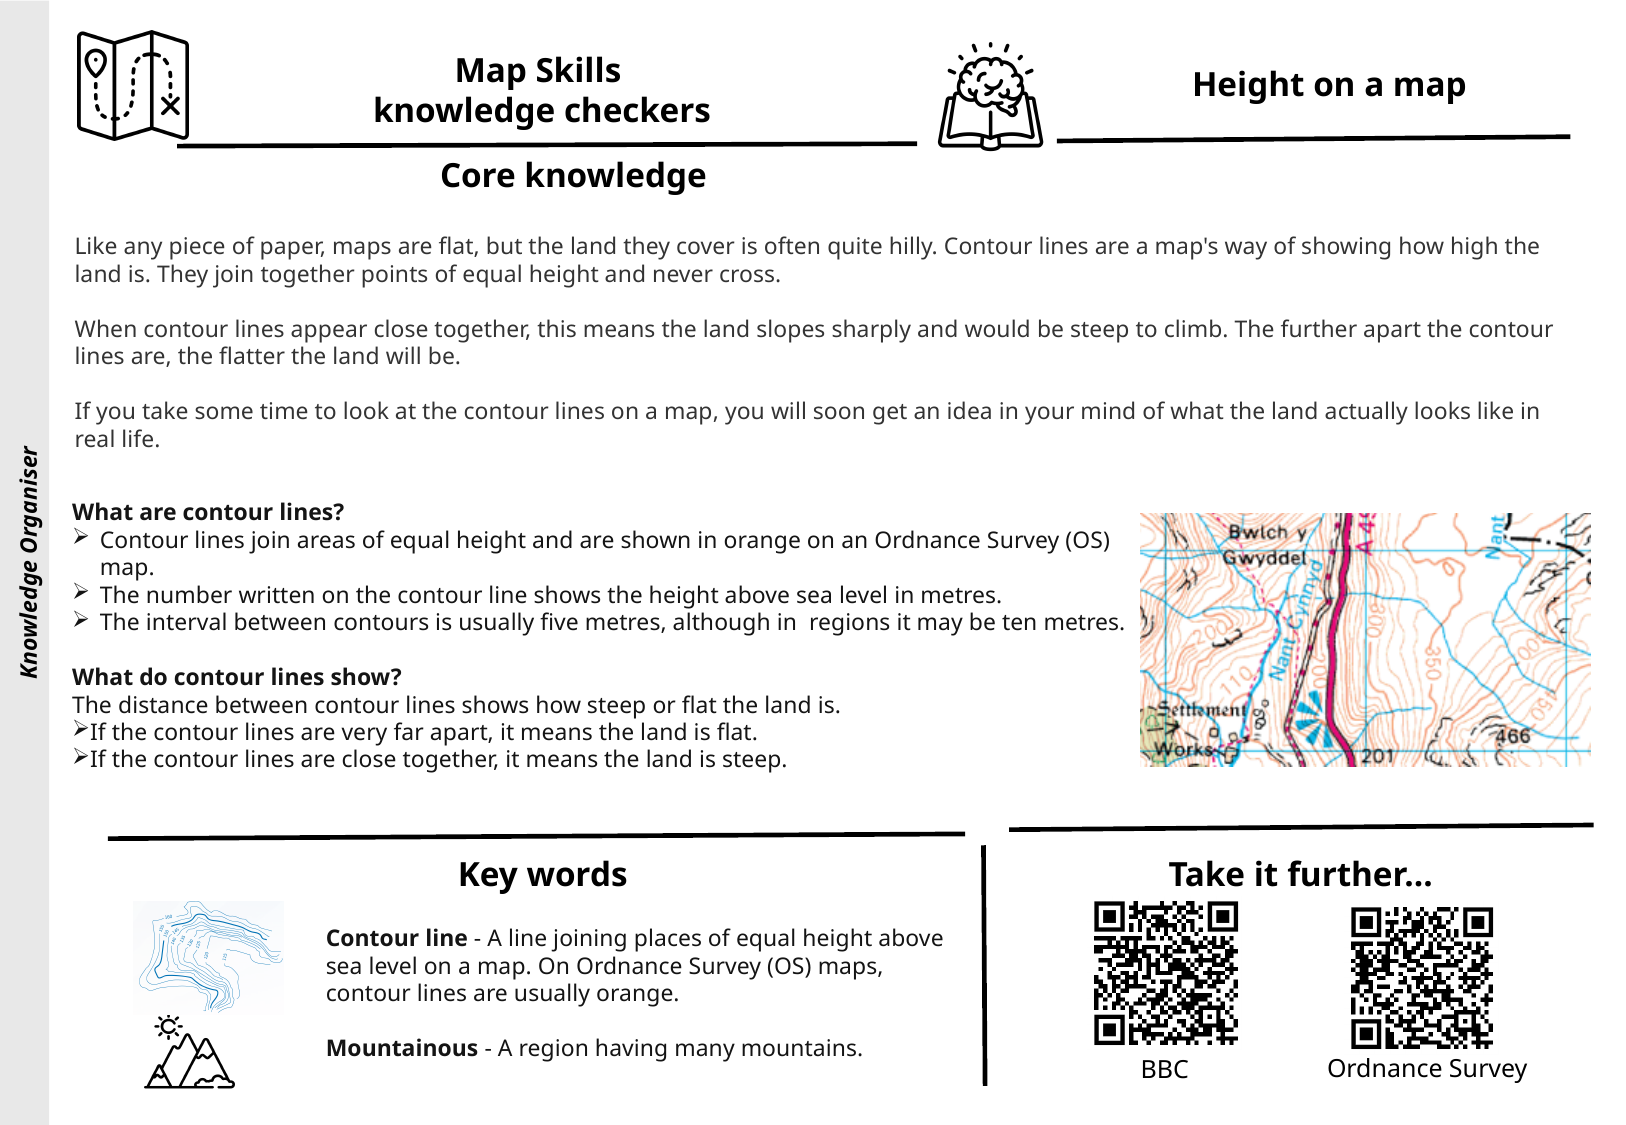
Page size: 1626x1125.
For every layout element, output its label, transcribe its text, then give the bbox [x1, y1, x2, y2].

picture [132, 900, 284, 1095]
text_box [1008, 824, 1595, 831]
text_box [107, 833, 966, 840]
text_box Key words [107, 845, 978, 901]
text_box Height on a map [1057, 55, 1602, 111]
text_box What are contour lines? Contour lines join areas of equal height and are shown in orange on an Ordnance Survey (OS) map. The number written on the contour line shows the height above sea level in metres. The interval between contours is usually five metres, although in regions it may be ten metres. What do contour lines show? The distance between contour lines shows how steep or flat the land is. If the contour lines are very far apart, it means the land is flat. If the contour lines are close together, it means the land is steep. [56, 490, 1145, 808]
text_box Core knowledge [162, 146, 985, 202]
picture [1140, 512, 1592, 767]
picture [1343, 900, 1499, 1055]
text_box Take it further... [1009, 845, 1593, 901]
picture [1087, 896, 1243, 1051]
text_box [1056, 136, 1571, 142]
picture [936, 40, 1044, 152]
text_box BBC [1056, 1046, 1273, 1092]
text_box Contour line - A line joining places of equal height above sea level on a map. On Ordnance Survey (OS) maps, contour lines are usually orange. Mountainous - A region having many mountains. [310, 916, 973, 1069]
text_box Map Skills knowledge checkers [189, 41, 936, 137]
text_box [176, 143, 918, 147]
text_box Like any piece of paper, maps are flat, but the land they cover is often quite hilly. Contour lines are a map's way of showing how high the land is. They join together points of equal height and never cross. When contour lines appear close together, this means the land slopes sharply and would be steep to climb. The further apart the contour lines are, the flatter the land will be. If you take some time to look at the contour lines on a map, you will soon get an idea in your mind of what the land actually looks like in real life. [59, 224, 1591, 487]
text_box Knowledge Organiser [0, 0, 50, 1125]
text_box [982, 844, 986, 1087]
text_box Ordnance Survey [1284, 1044, 1571, 1090]
picture [76, 29, 189, 142]
